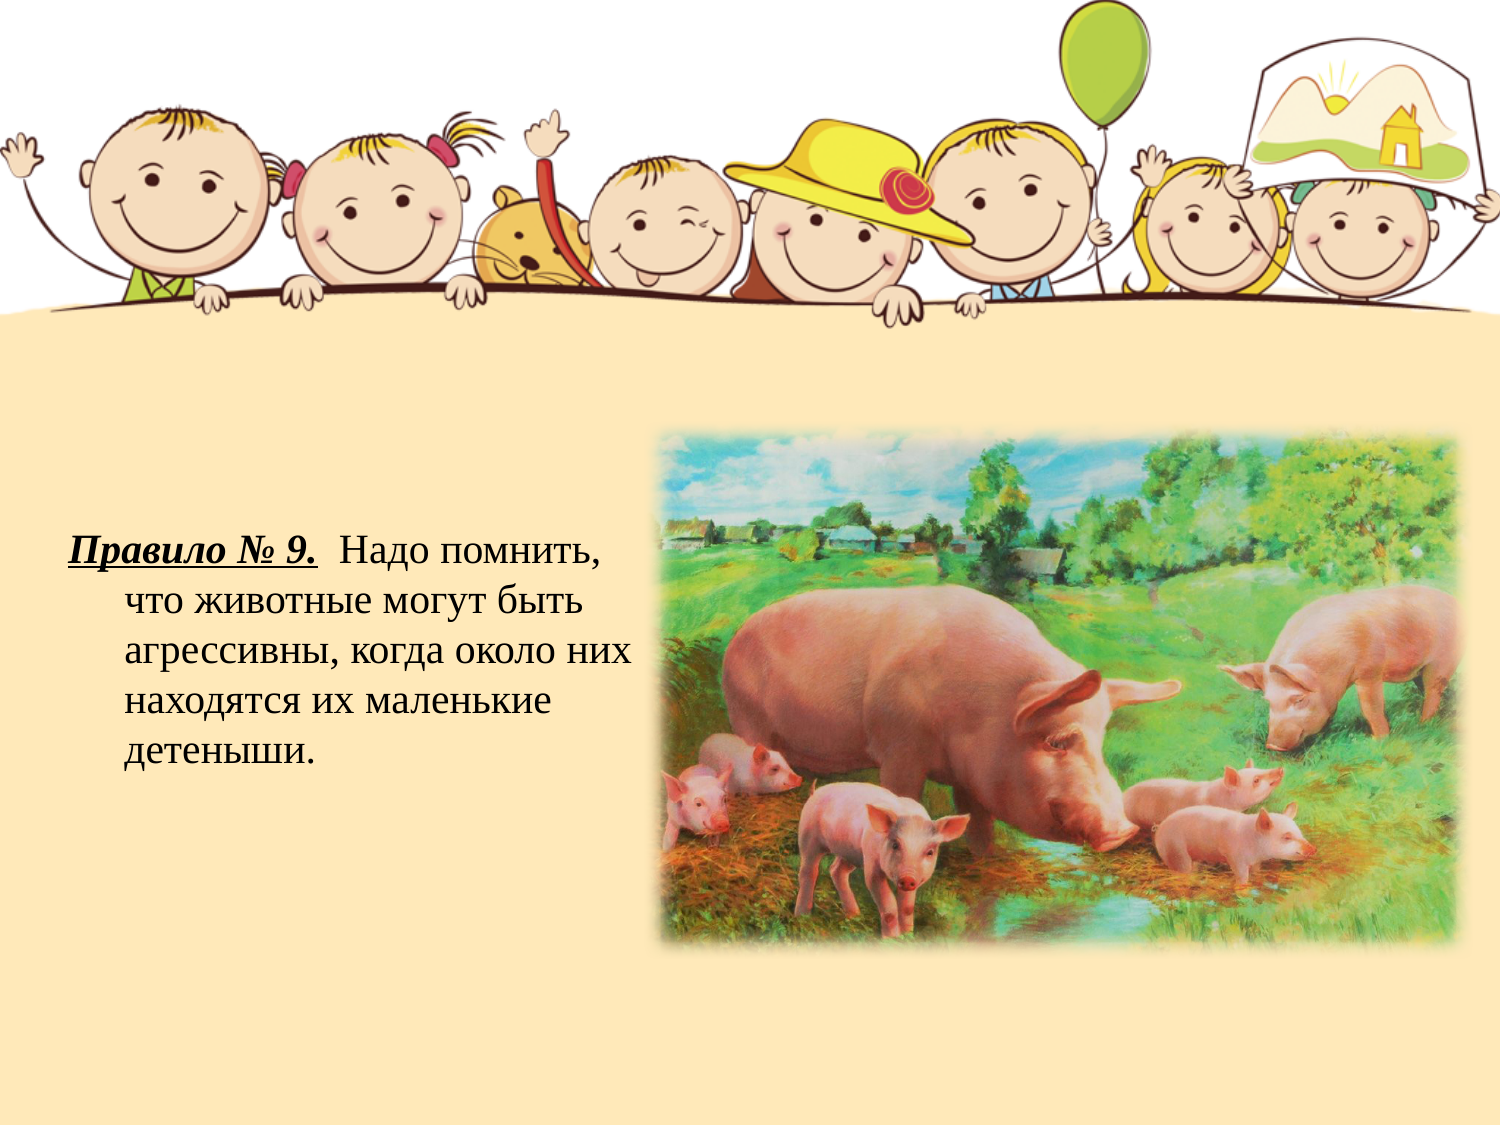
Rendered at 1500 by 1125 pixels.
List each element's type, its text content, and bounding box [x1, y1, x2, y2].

picture [0, 0, 1500, 1125]
list Правило № 9. Надо помнить, что животные могут быть агрессивны, когда около них находятся их маленькие детеныши. [52, 396, 656, 1071]
